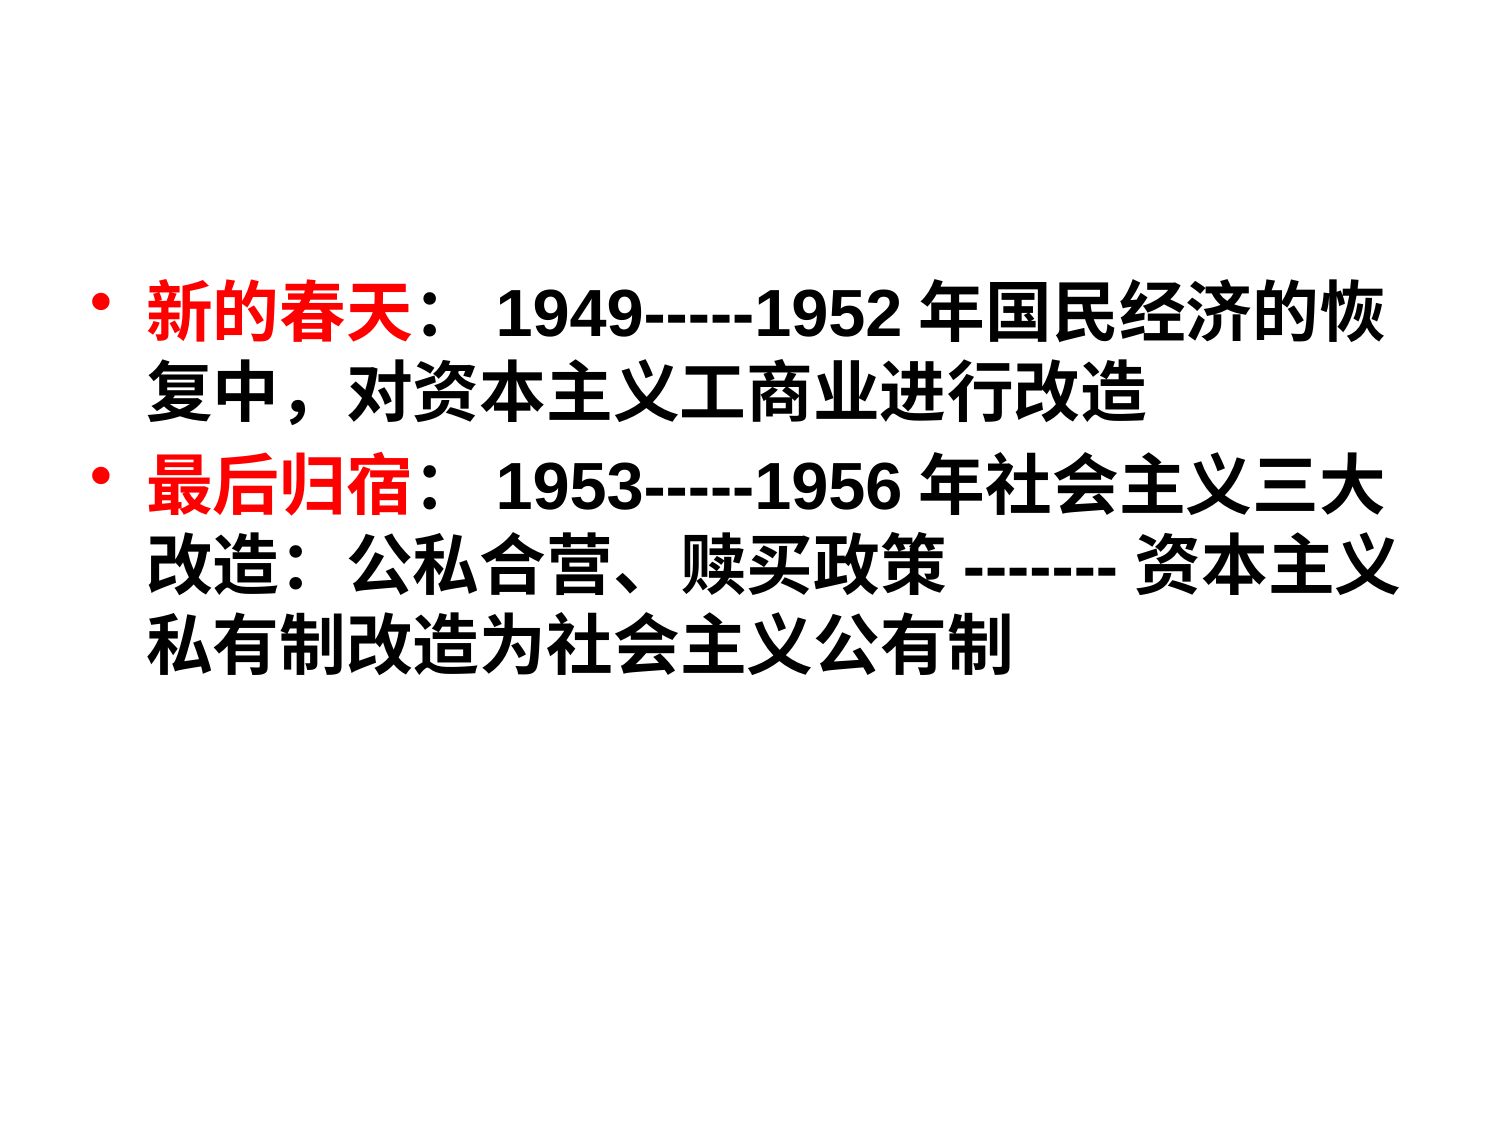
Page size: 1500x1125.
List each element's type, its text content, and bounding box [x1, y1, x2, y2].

list 新的春天：1949-----1952年国民经济的恢复中，对资本主义工商业进行改造 最后归宿：1953-----1956年社会主义三大改造：公私合营、赎买政策-------资本主义私有制改造为社会主义公有制 [74, 262, 1426, 1006]
